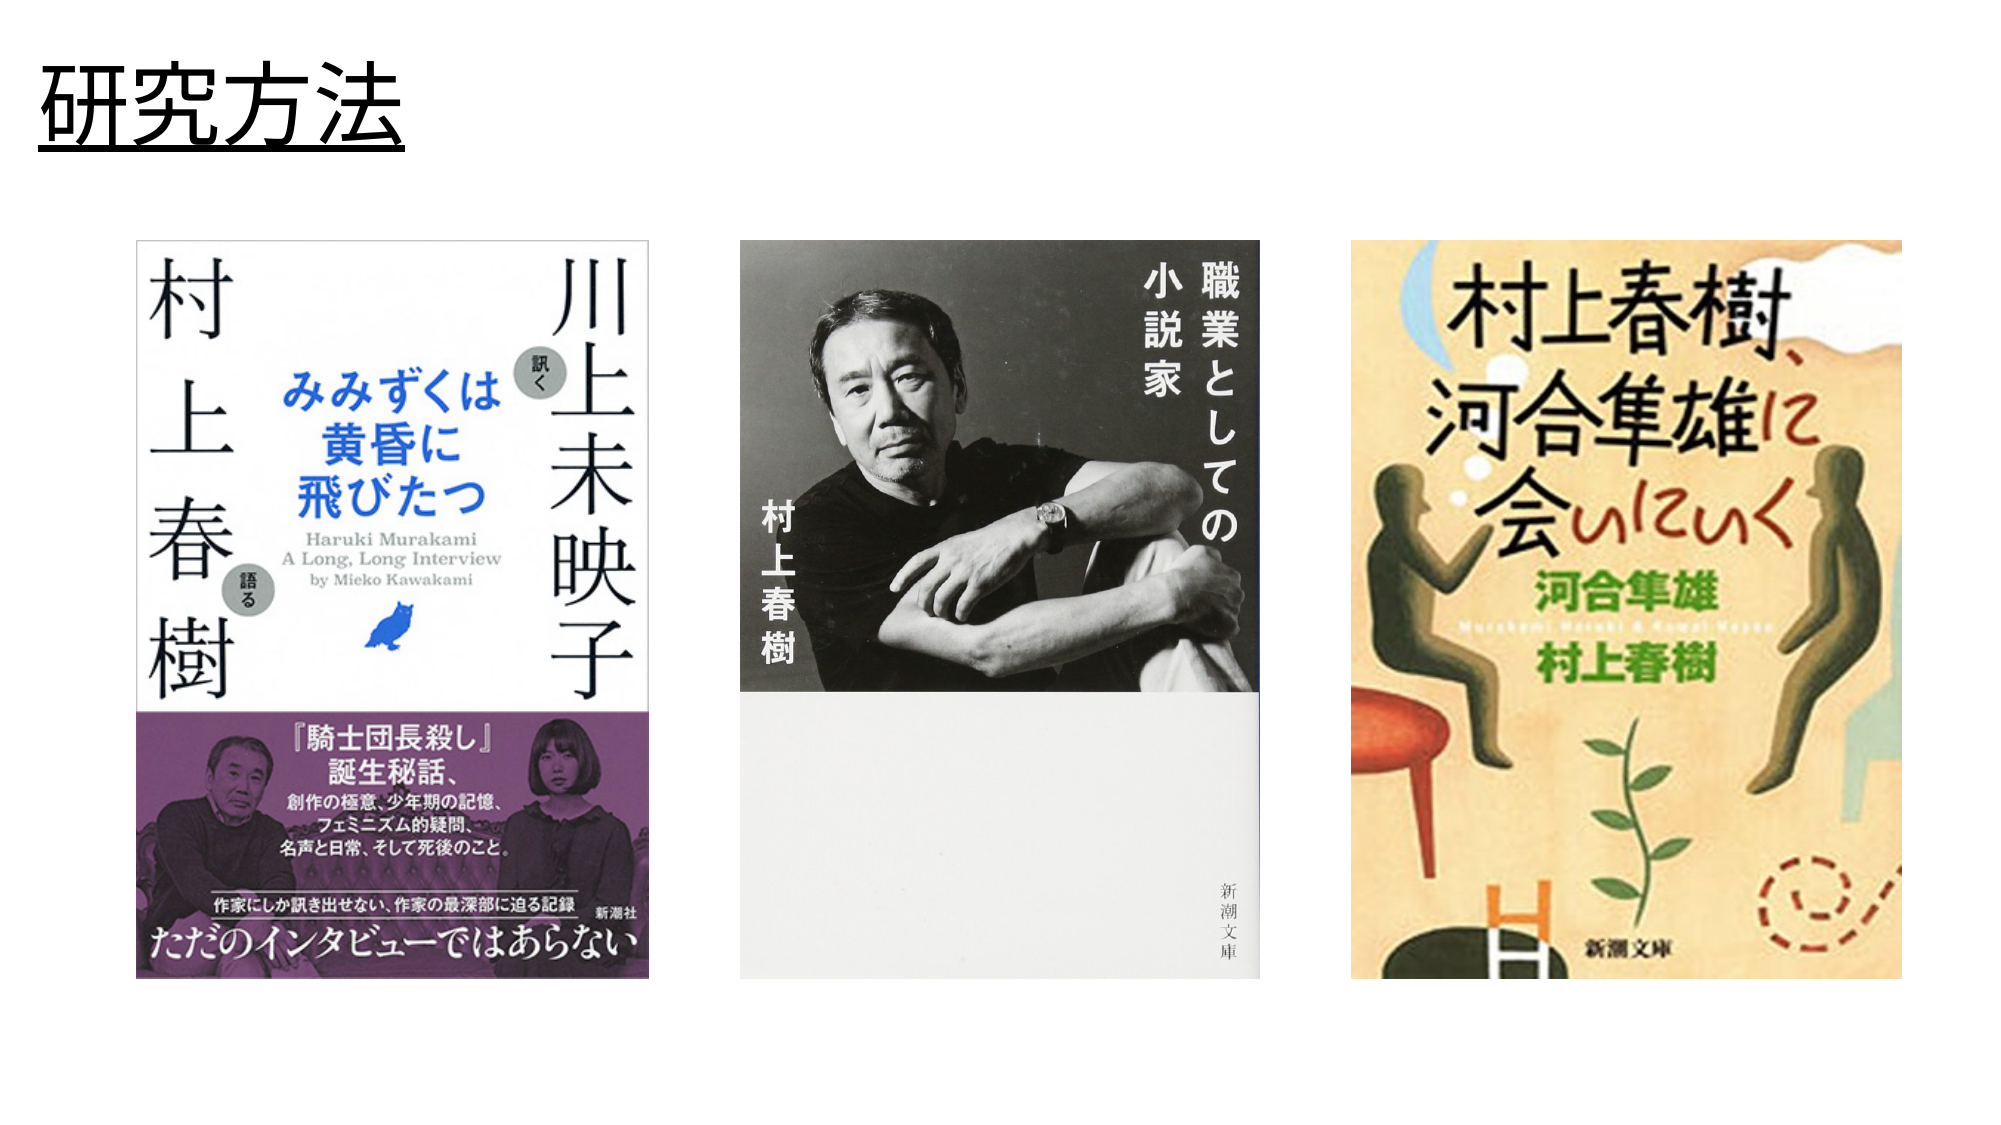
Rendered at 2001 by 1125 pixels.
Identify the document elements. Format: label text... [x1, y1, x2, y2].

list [136, 240, 649, 979]
title 研究方法 [23, 0, 1749, 218]
picture [1350, 240, 1902, 979]
picture [739, 240, 1260, 979]
